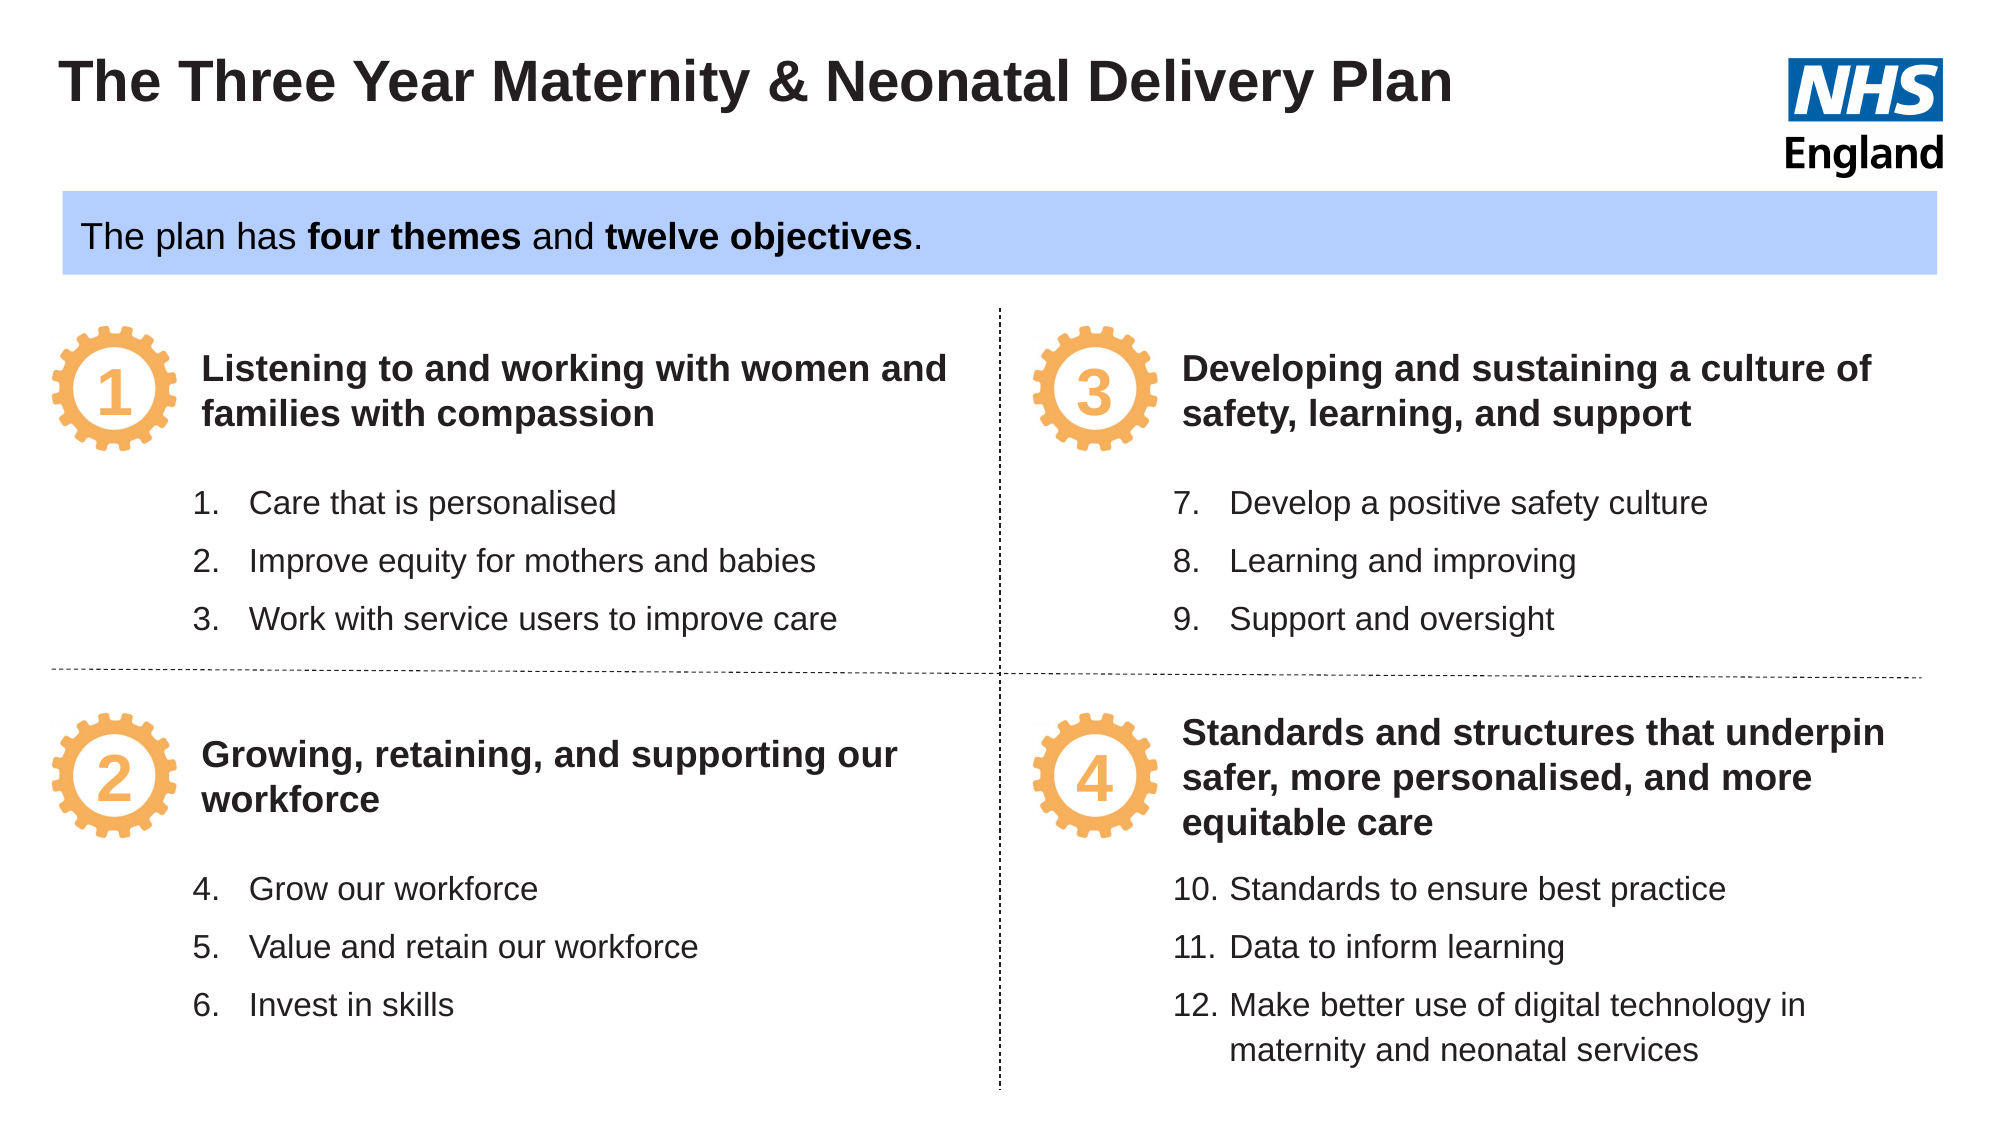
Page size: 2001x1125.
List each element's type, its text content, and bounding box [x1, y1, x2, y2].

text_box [51, 325, 178, 452]
text_box The plan has four themes and twelve objectives. [62, 191, 1938, 275]
text_box Grow our workforce Value and retain our workforce Invest in skills [177, 837, 984, 1031]
text_box Care that is personalised Improve equity for mothers and babies Work with service users to improve care [177, 451, 984, 645]
text_box The Three Year Maternity & Neonatal Delivery Plan [43, 36, 1470, 121]
text_box Listening to and working with women and families with compassion [178, 325, 984, 451]
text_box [1032, 326, 1159, 452]
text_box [1032, 712, 1159, 839]
text_box Growing, retaining, and supporting our workforce [178, 712, 984, 837]
picture [1786, 58, 1943, 178]
text_box Standards to ensure best practice Data to inform learning Make better use of digital technology in maternity and neonatal services [1158, 837, 1965, 1076]
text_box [51, 712, 178, 839]
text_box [51, 669, 1922, 678]
text_box Develop a positive safety culture Learning and improving Support and oversight [1158, 451, 1965, 645]
text_box Developing and sustaining a culture of safety, learning, and support [1159, 326, 1965, 451]
text_box Standards and structures that underpin safer, more personalised, and more equitable care [1159, 712, 1965, 837]
